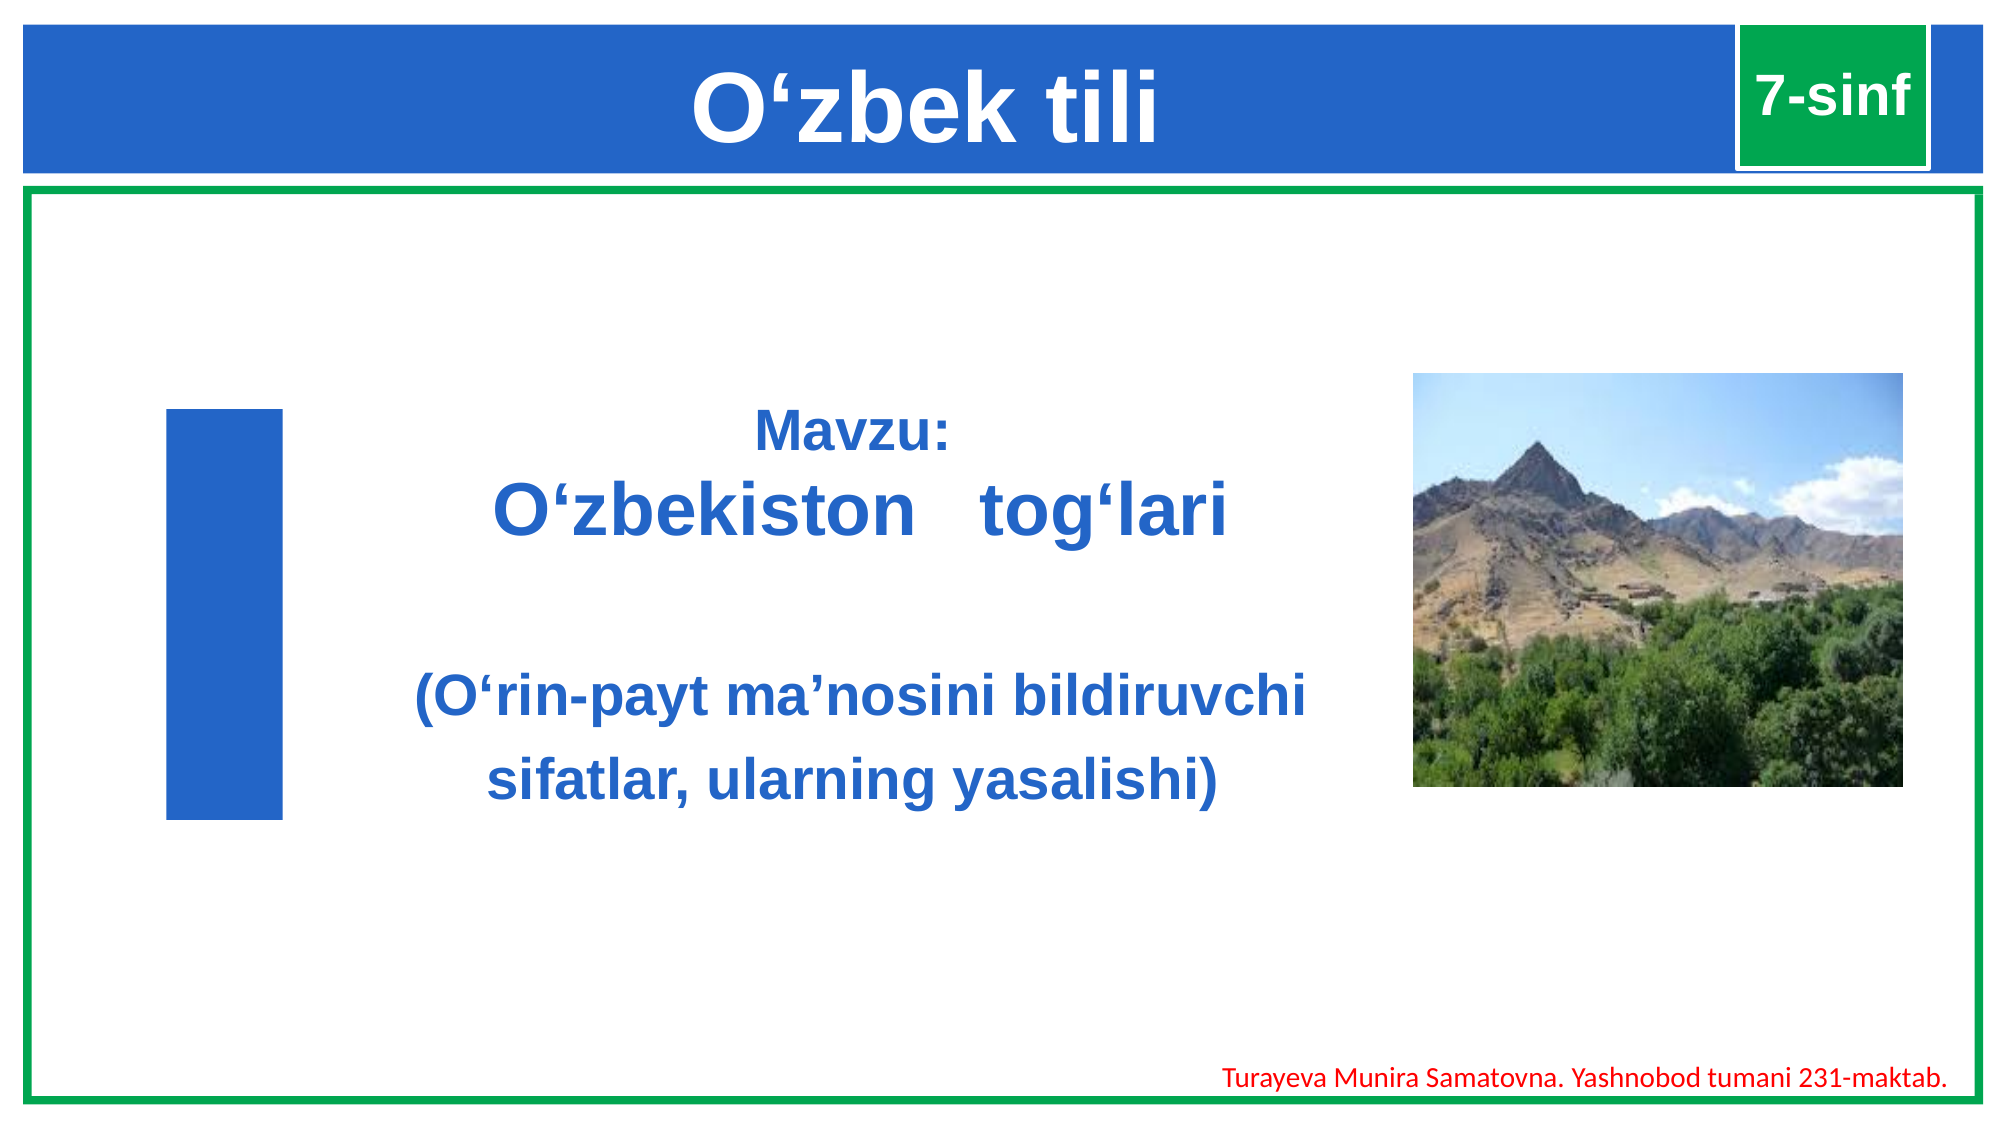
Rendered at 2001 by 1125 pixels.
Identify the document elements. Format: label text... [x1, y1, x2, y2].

title O‘zbek tili [136, 41, 1717, 166]
footer Turayeva Munira Samatovna. Yashnobod tumani 231-maktab. [1189, 1058, 1982, 1094]
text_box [1732, 18, 1934, 173]
text_box [166, 409, 283, 820]
text_box Mavzu: O‘zbekiston tog‘lari (O‘rin-payt ma’nosini bildiruvchi sifatlar, ularning yasalishi) [362, 373, 1355, 811]
picture [1413, 373, 1903, 788]
